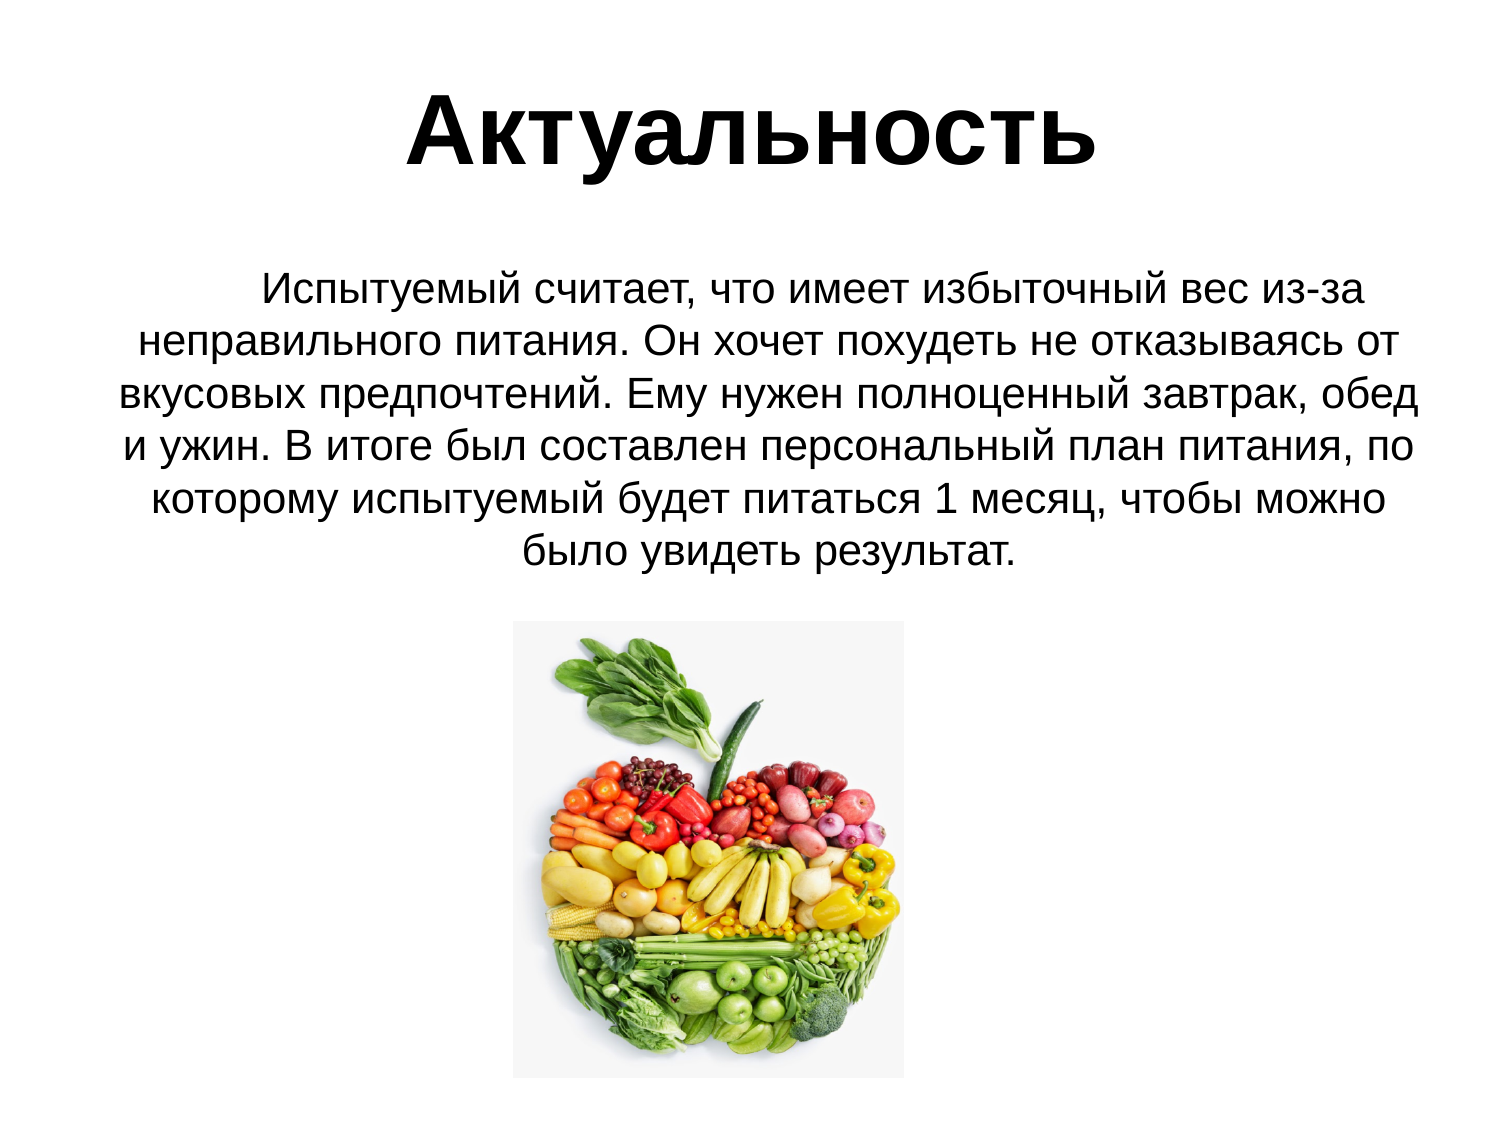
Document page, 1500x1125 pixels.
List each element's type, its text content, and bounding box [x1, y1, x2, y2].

title Актуальность [76, 30, 1427, 219]
text_box Испытуемый считает, что имеет избыточный вес из-за неправильного питания. Он хочет похудеть не отказываясь от вкусовых предпочтений. Ему нужен полноценный завтрак, обед и ужин. В итоге был составлен персональный план питания, по которому испытуемый будет питаться 1 месяц, чтобы можно было увидеть результат. [90, 206, 1449, 687]
picture [513, 621, 904, 1079]
